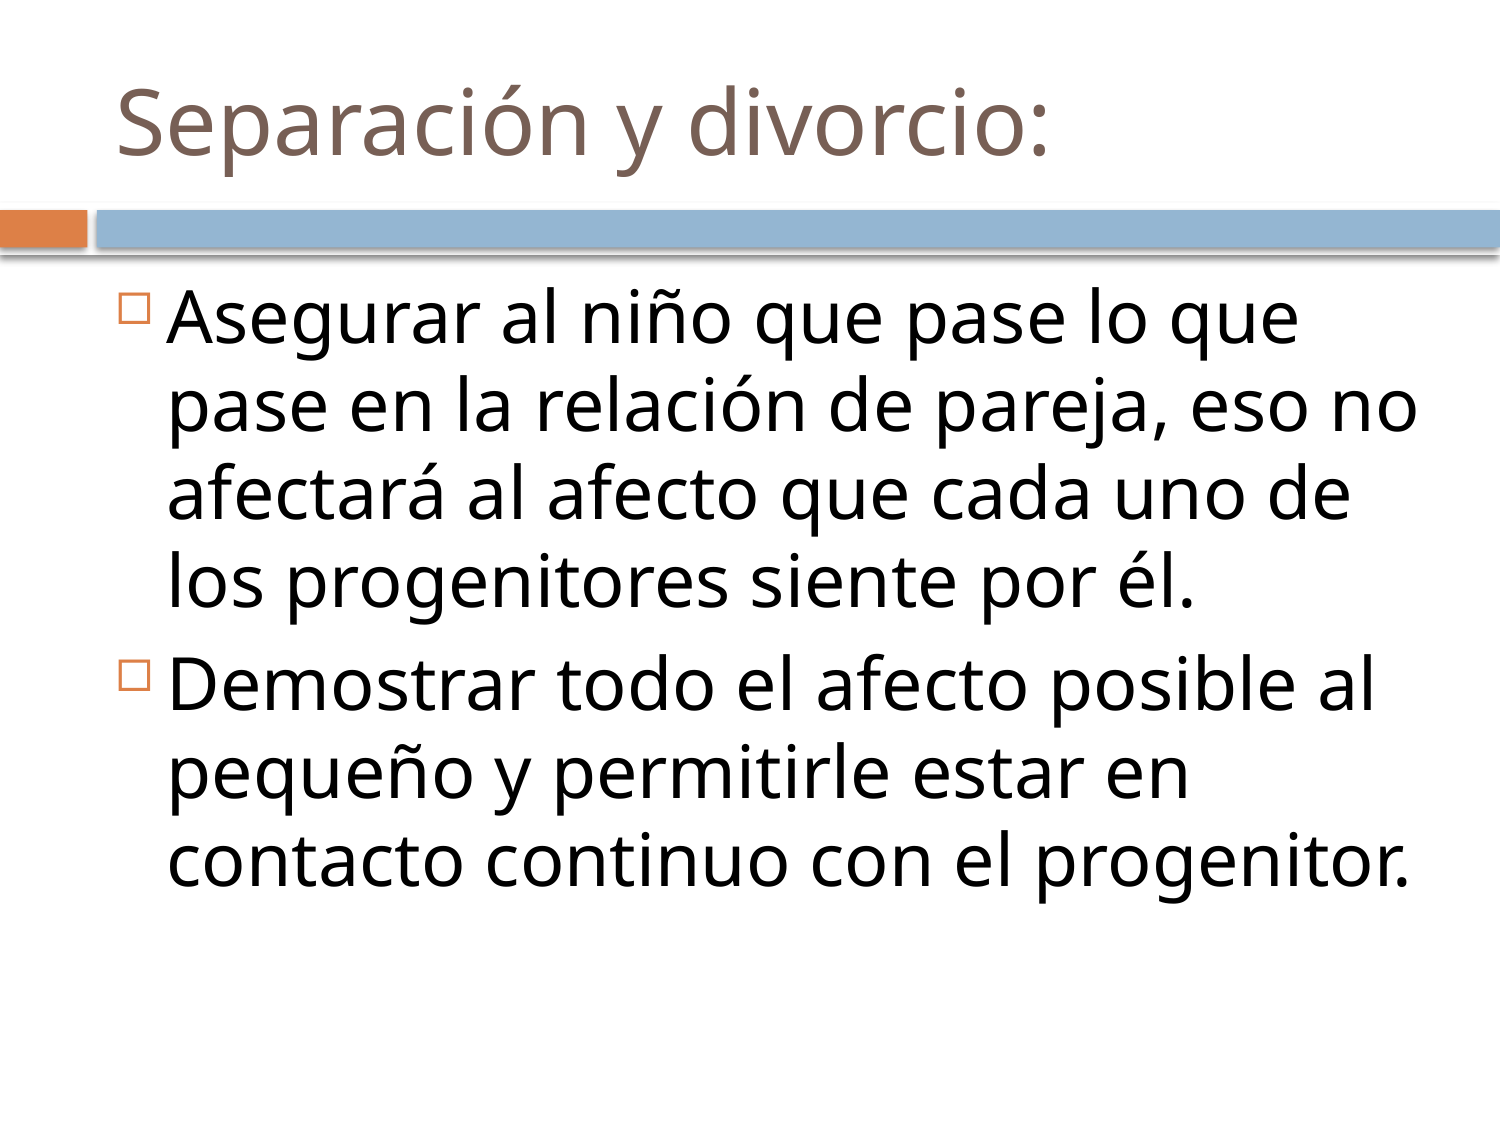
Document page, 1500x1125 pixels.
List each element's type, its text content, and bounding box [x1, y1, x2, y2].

title Separación y divorcio: [100, 37, 1438, 200]
list Asegurar al niño que pase lo que pase en la relación de pareja, eso no afectará al afecto que cada uno de los progenitores siente por él. Demostrar todo el afecto posible al pequeño y permitirle estar en contacto continuo con el progenitor. [100, 262, 1438, 1000]
